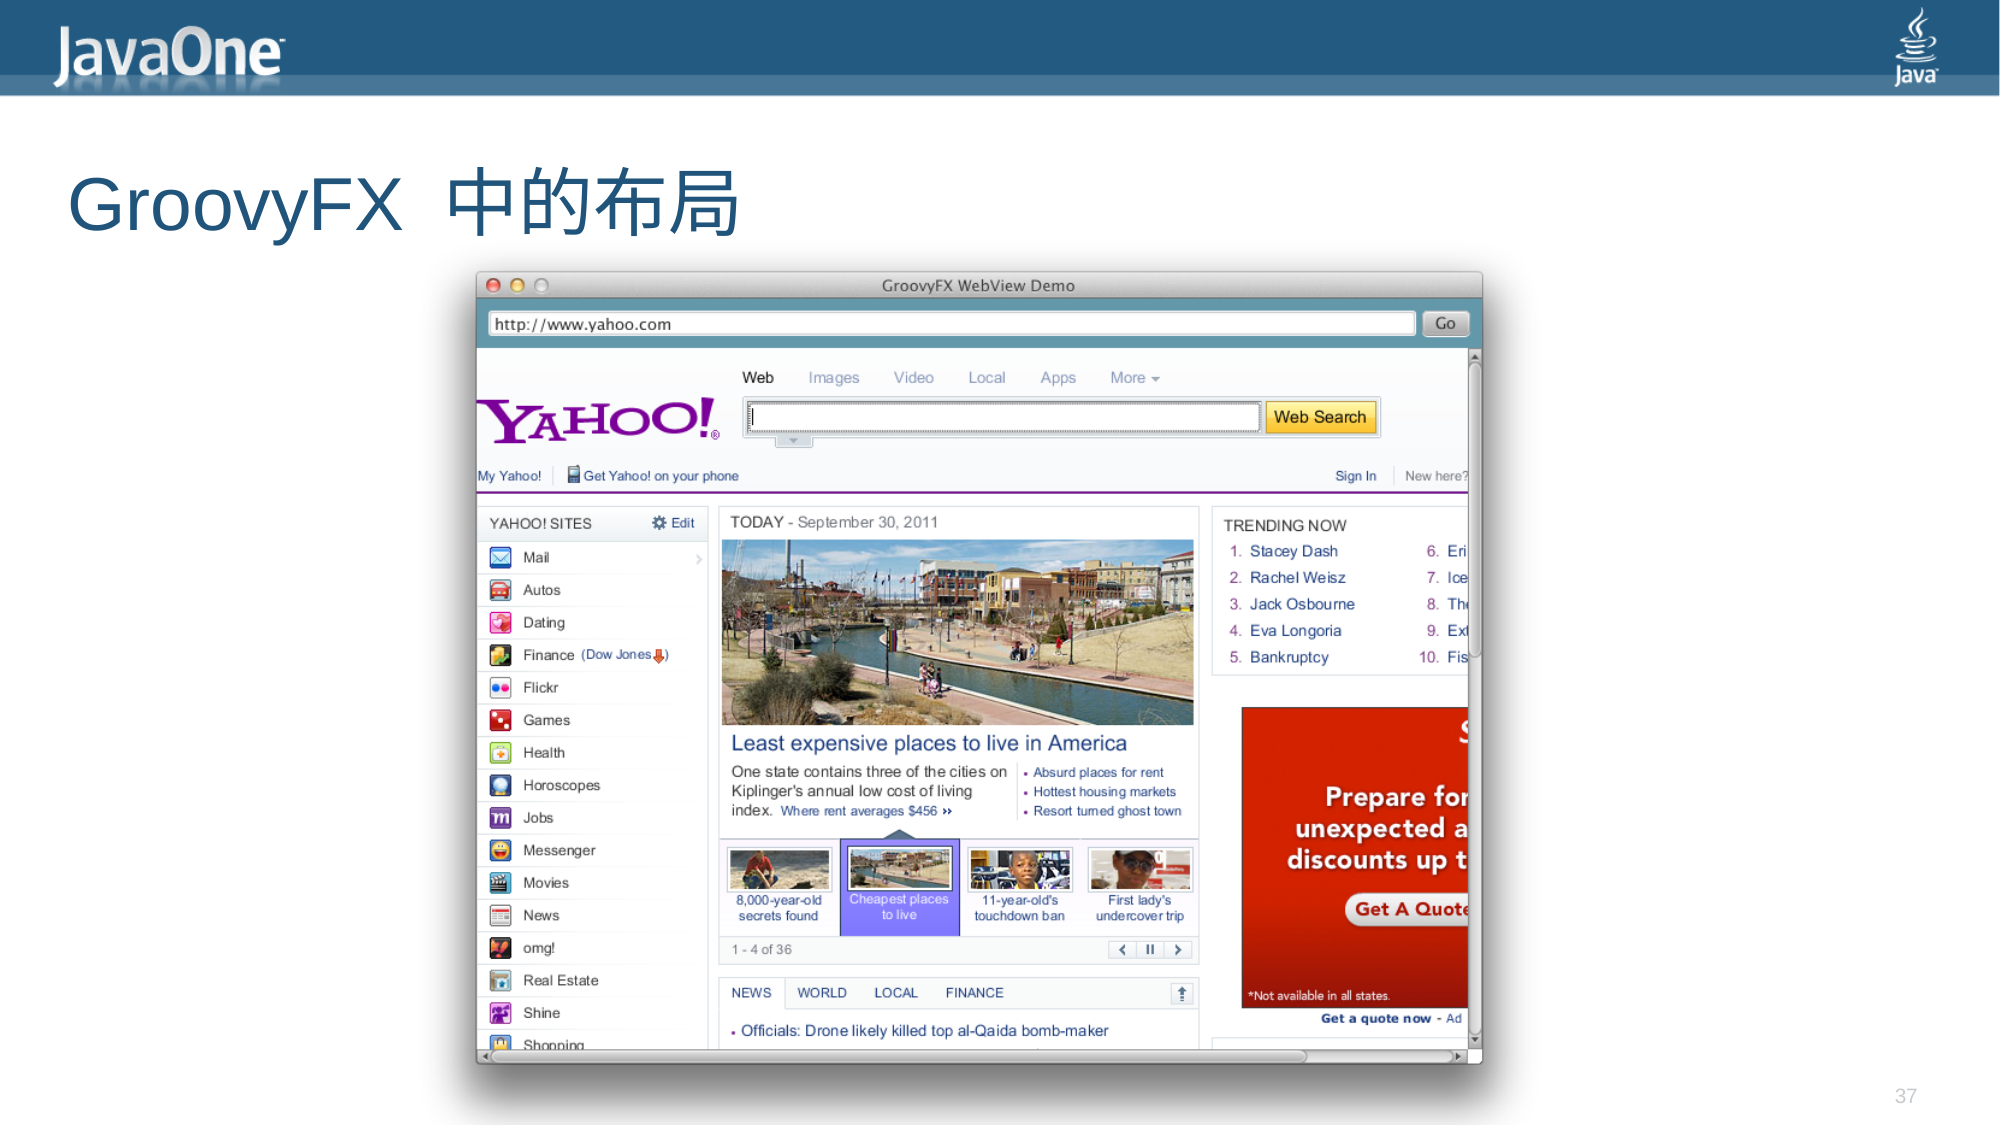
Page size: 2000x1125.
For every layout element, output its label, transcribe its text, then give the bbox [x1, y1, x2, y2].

slide_number 37 [1556, 1074, 1934, 1103]
picture [0, 0, 2000, 1125]
title GroovyFX 中的布局 [52, 112, 1907, 301]
